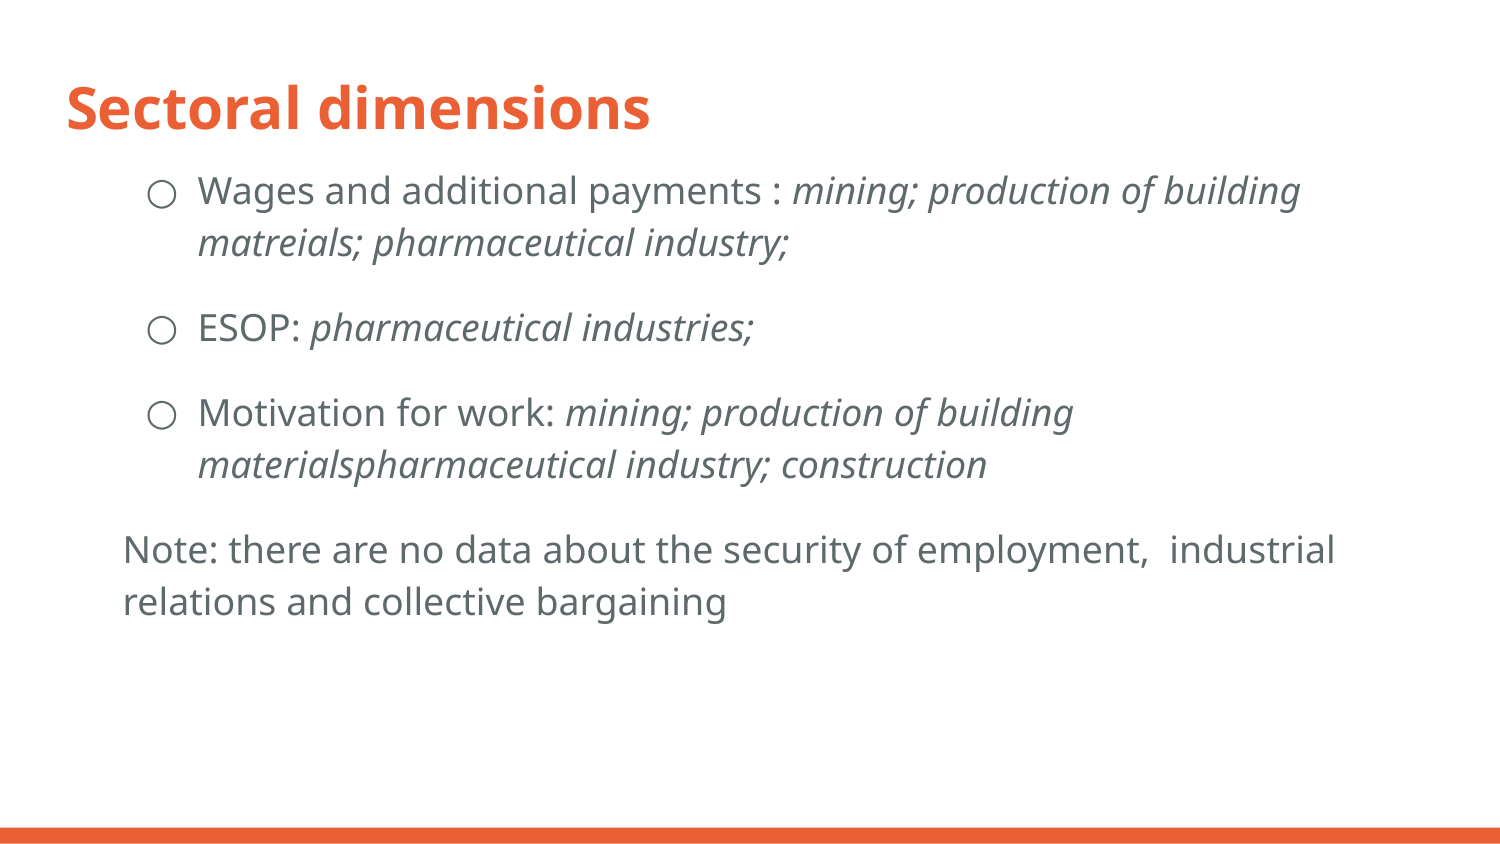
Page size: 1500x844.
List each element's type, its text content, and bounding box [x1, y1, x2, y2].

title Sectoral dimensions [51, 64, 1449, 167]
list Wages and additional payments : mining; production of building matreials; pharmaceutical industry; ESOP: pharmaceutical industries; Motivation for work: mining; production of building materialspharmaceutical industry; construction Note: there are no data about the security of employment, industrial relations and collective bargaining [32, 145, 1431, 777]
